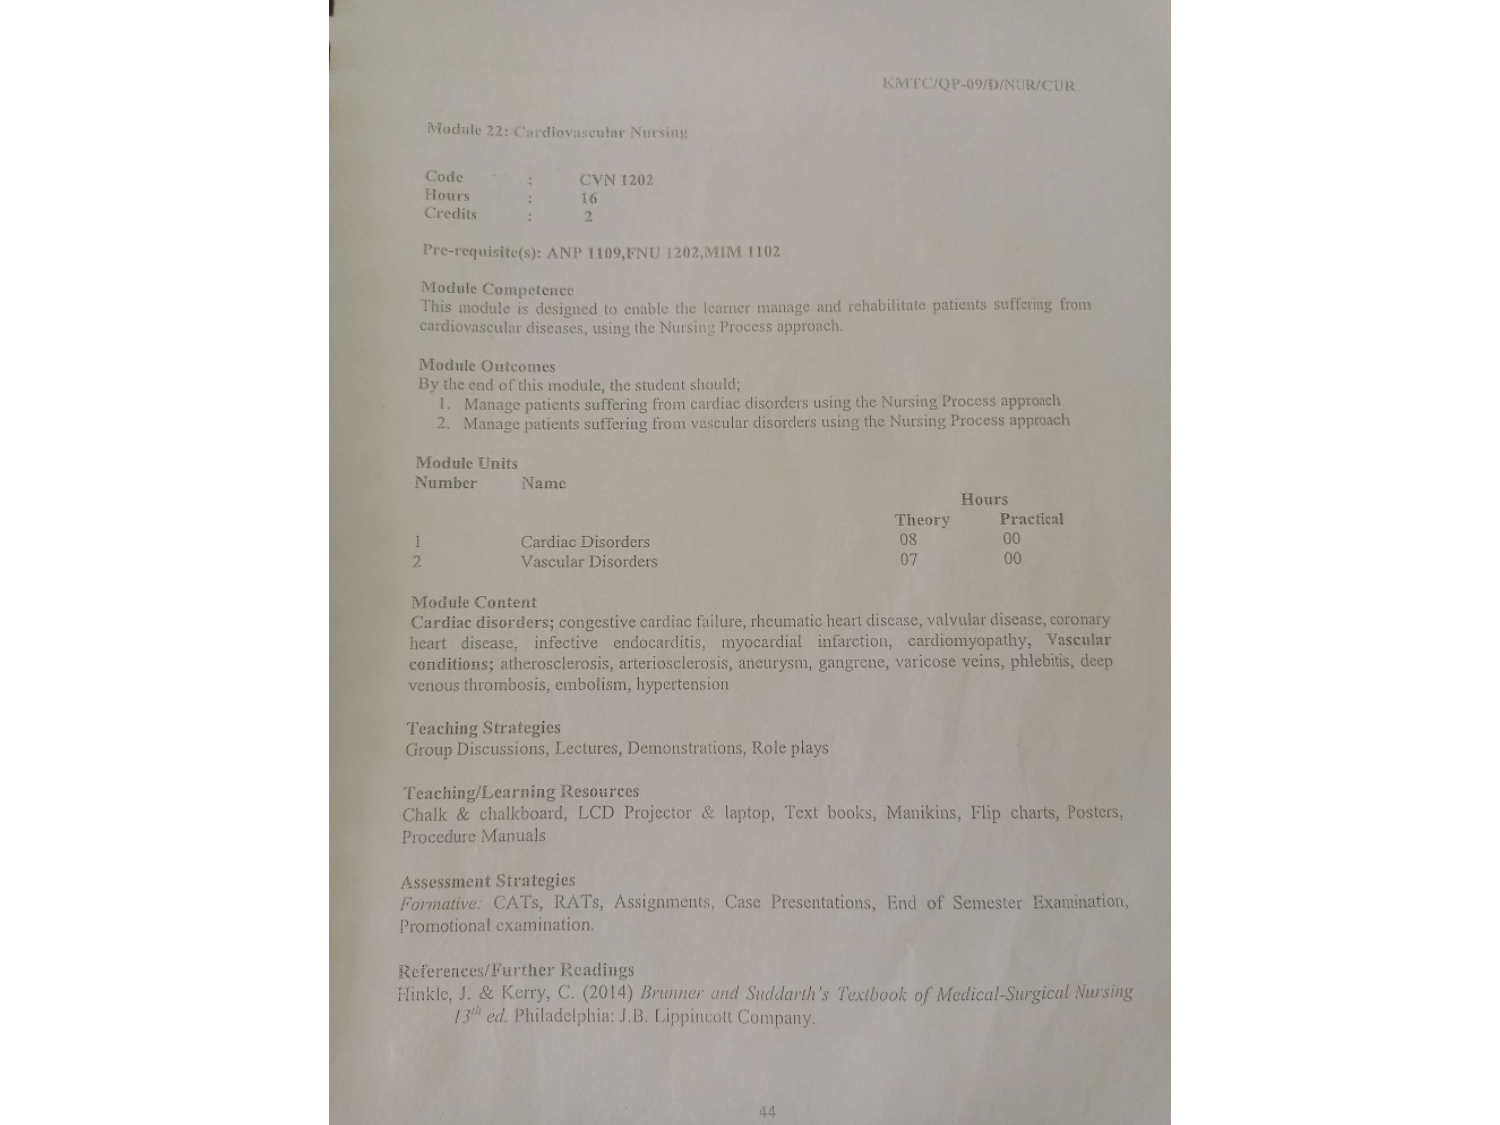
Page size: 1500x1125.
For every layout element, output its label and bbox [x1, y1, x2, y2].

picture [329, 0, 1171, 1125]
